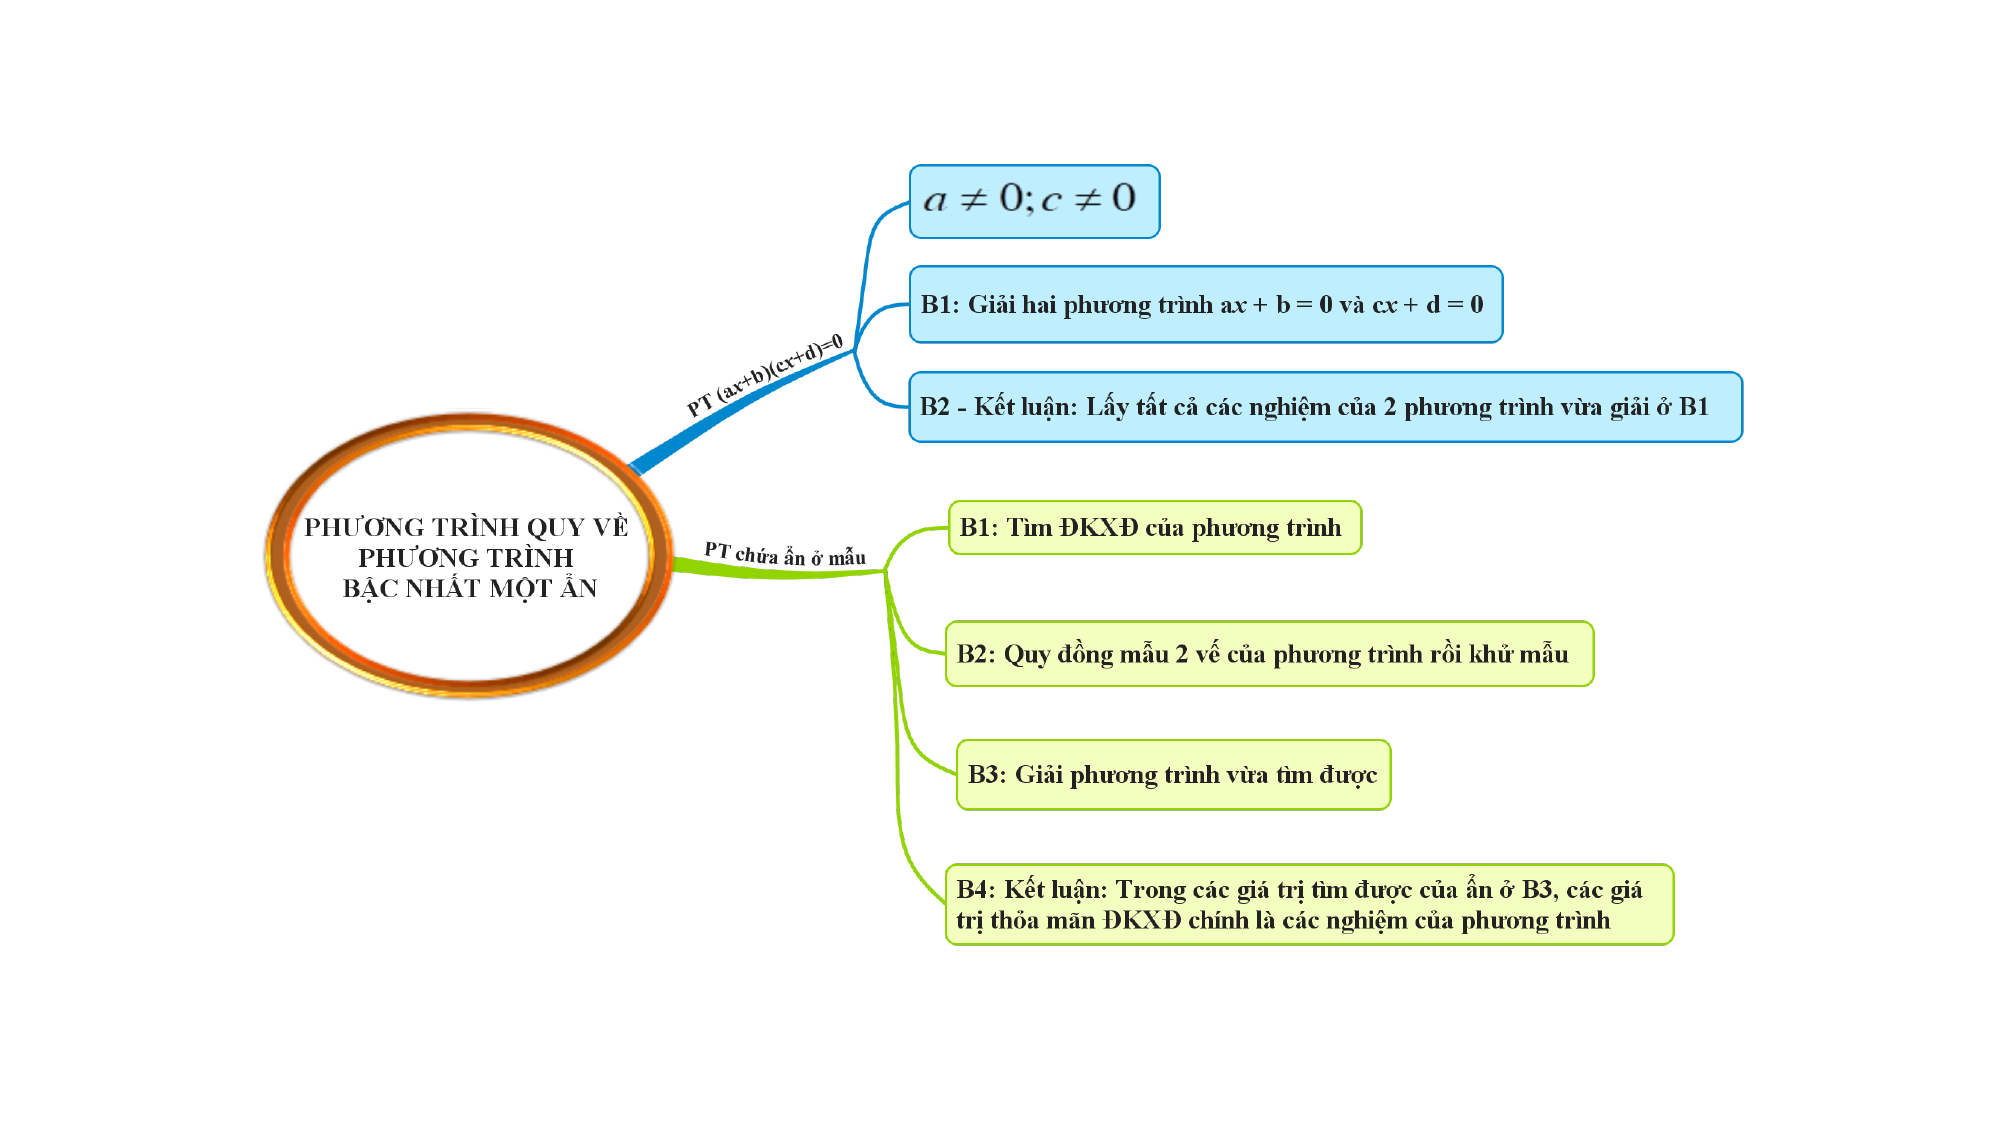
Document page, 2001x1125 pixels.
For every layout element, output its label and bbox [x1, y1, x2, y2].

picture [249, 158, 1749, 963]
